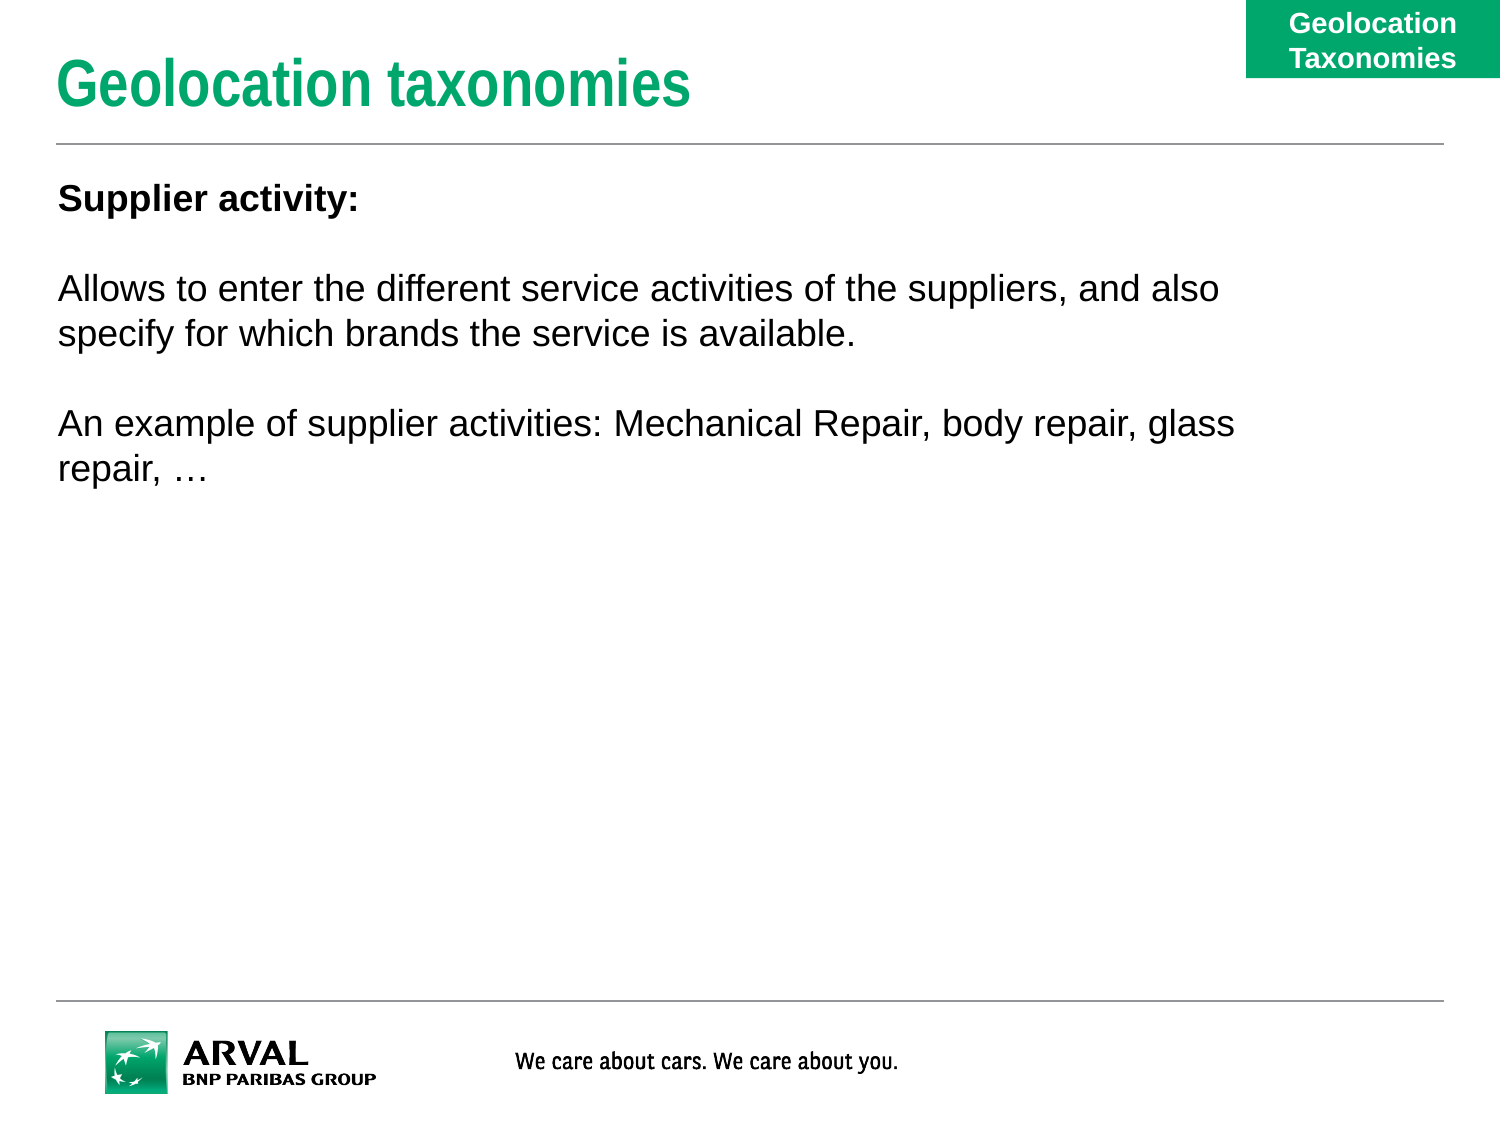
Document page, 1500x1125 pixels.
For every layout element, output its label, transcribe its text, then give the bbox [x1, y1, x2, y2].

picture [105, 1031, 376, 1094]
text_box Supplier activity: Allows to enter the different service activities of the suppliers, and also specify for which brands the service is available. An example of supplier activities: Mechanical Repair, body repair, glass repair, … [57, 174, 1305, 535]
picture [515, 1051, 897, 1074]
text_box Geolocation Taxonomies [1244, 0, 1500, 80]
text_box [57, 19, 1446, 142]
